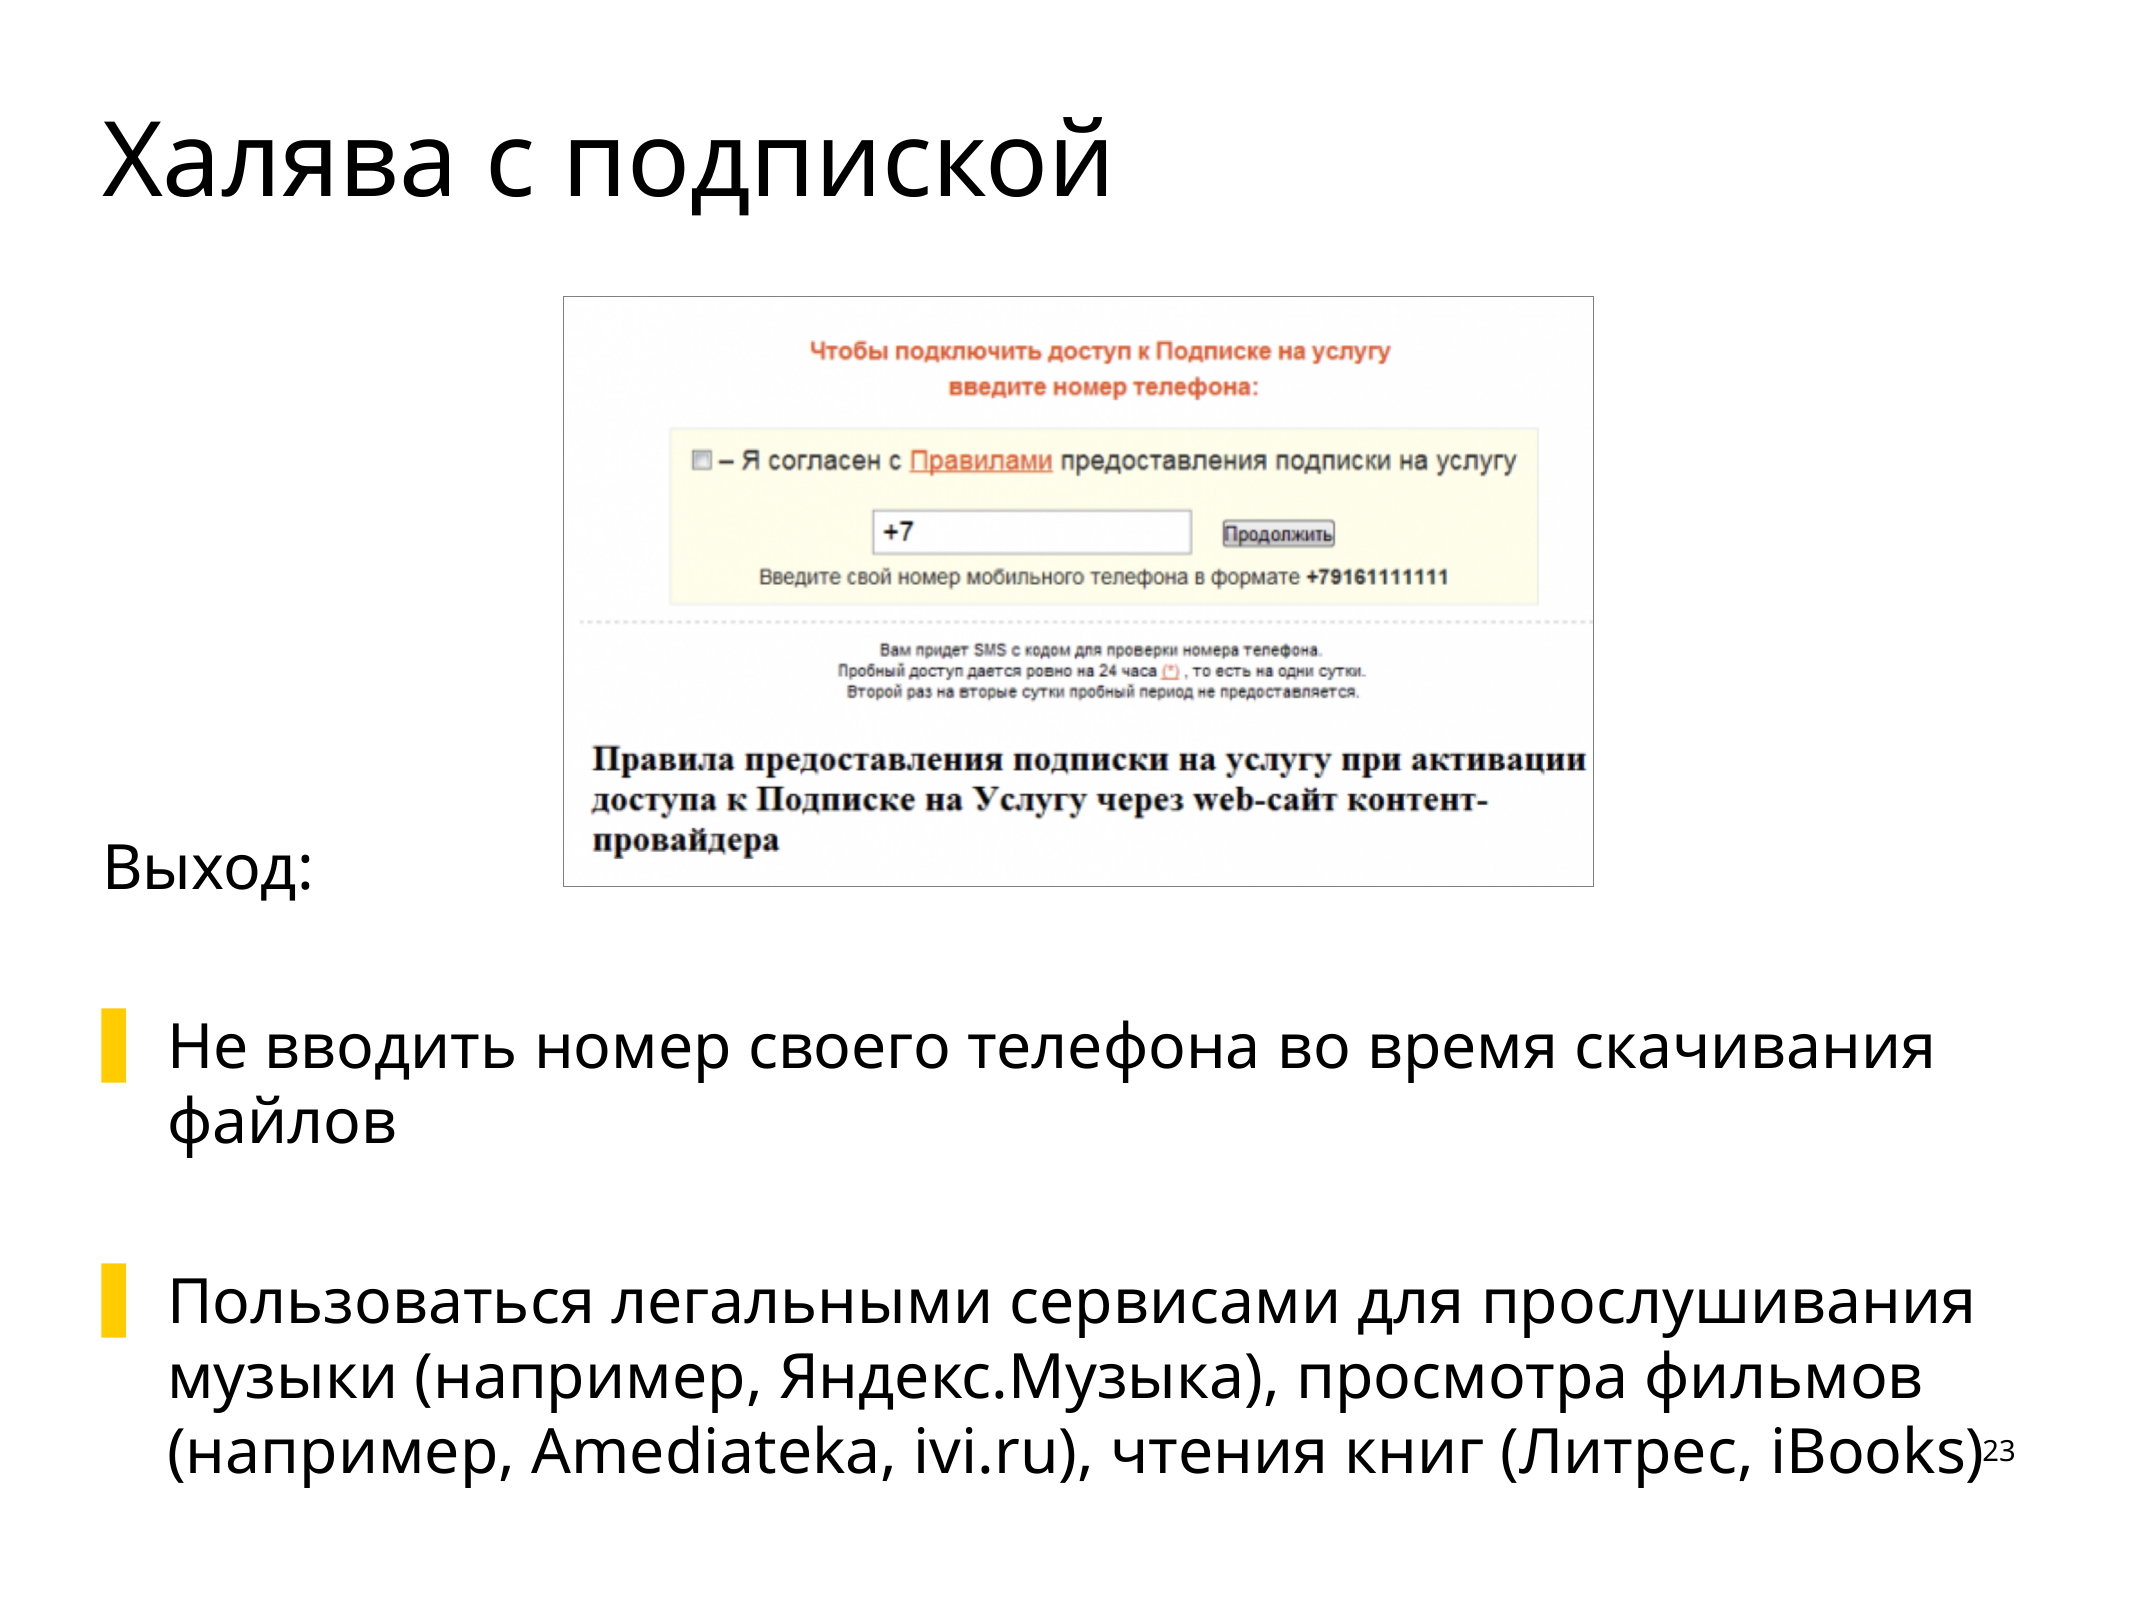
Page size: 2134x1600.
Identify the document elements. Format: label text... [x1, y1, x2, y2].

title Халява с подпиской [102, 87, 2031, 213]
slide_number 23 [1947, 1433, 2031, 1471]
list Выход: Не вводить номер своего телефона во время скачивания файлов Пользоваться легальными сервисами для прослушивания музыки (например, Яндекс.Музыка), просмотра фильмов (например, Amediateka, ivi.ru), чтения книг (Литрес, iBooks) [102, 883, 2031, 1429]
footer [102, 1433, 1866, 1471]
picture [563, 296, 1594, 887]
